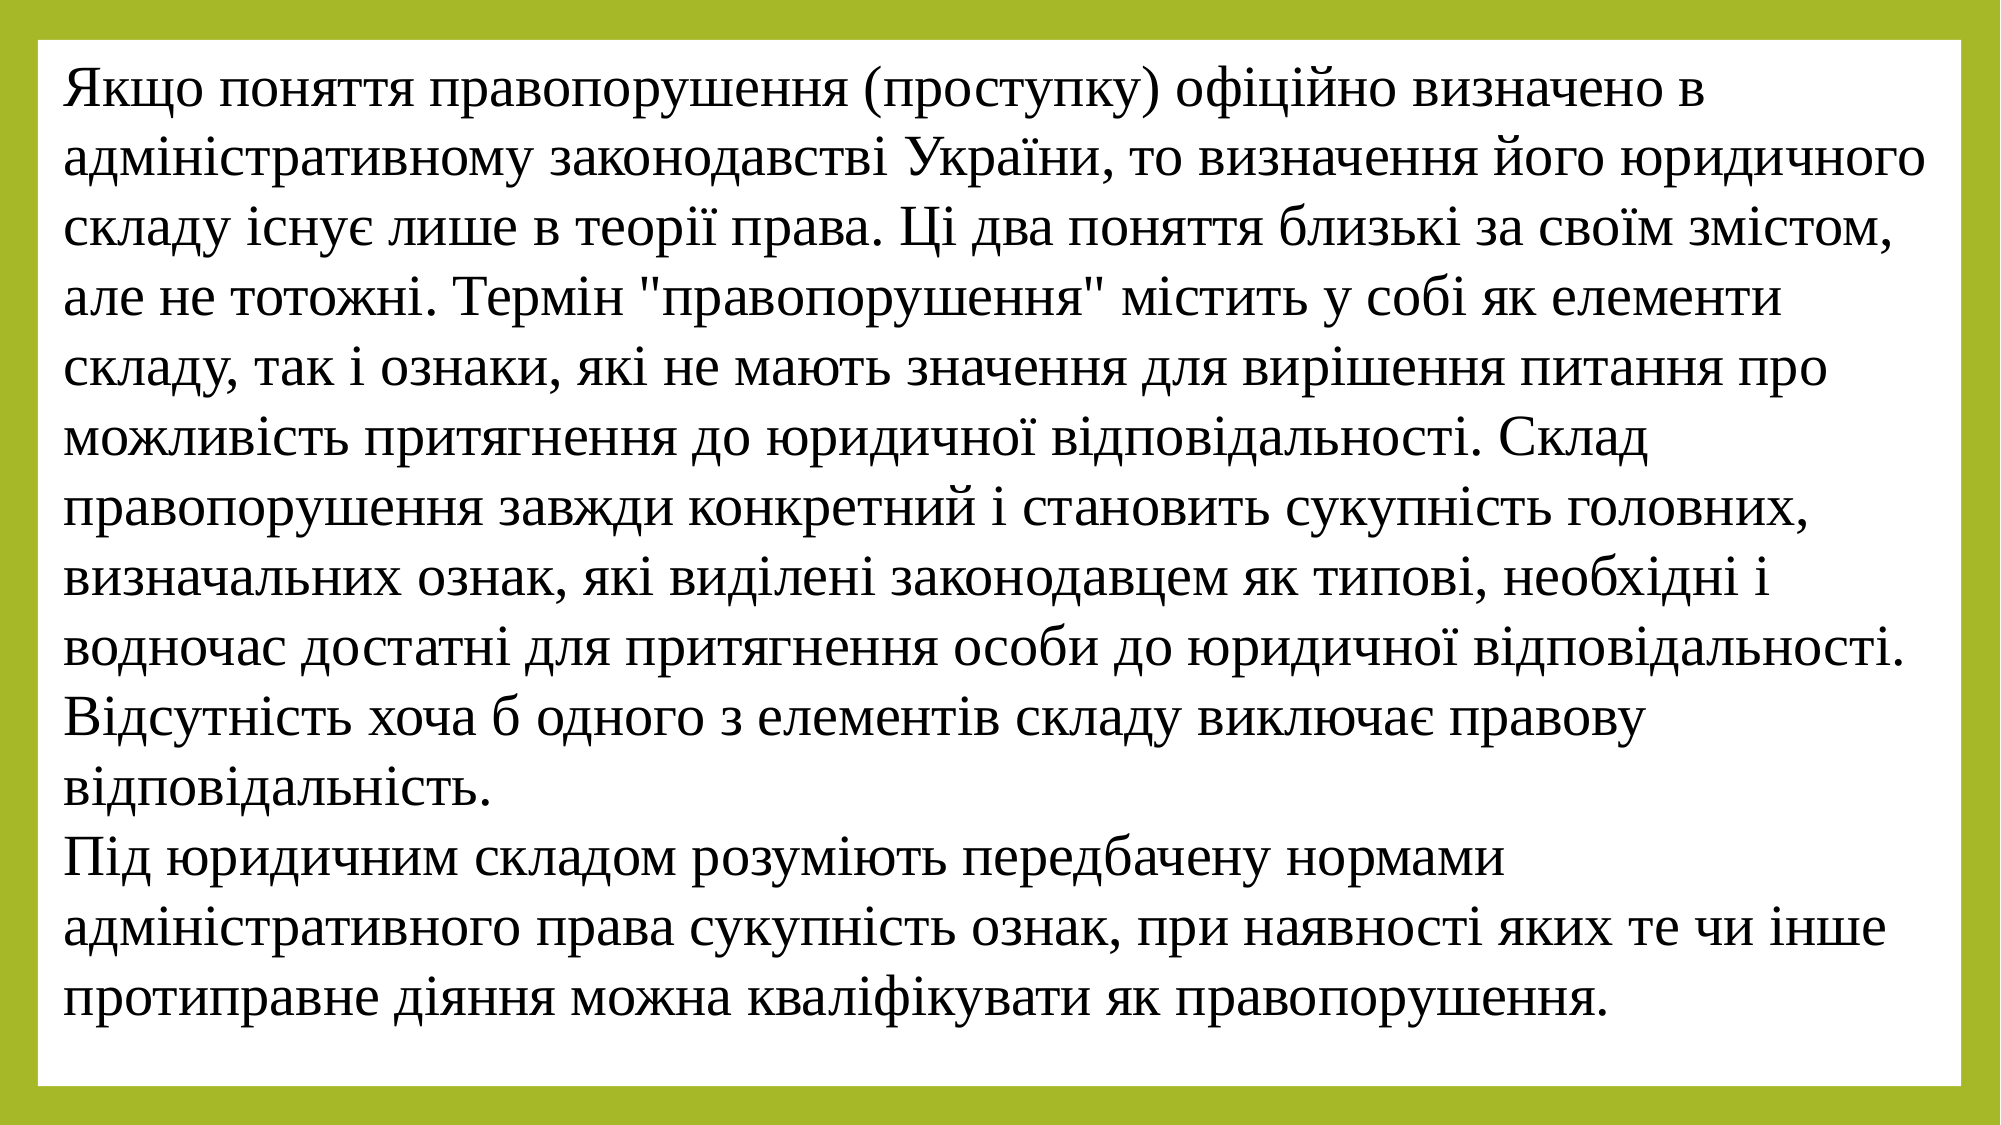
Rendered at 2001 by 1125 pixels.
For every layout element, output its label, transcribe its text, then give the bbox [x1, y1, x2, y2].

text_box Якщо поняття правопорушення (проступку) офіційно визначено в адміністративному законодавстві України, то визначення його юридичного складу існує лише в теорії права. Ці два поняття близькі за своїм змістом, але не тотожні. Термін "правопорушення" містить у собі як елементи складу, так і ознаки, які не мають значення для вирішення питання про можливість притягнення до юридичної відповідальності. Склад правопорушення завжди конкретний і становить сукупність головних, визначальних ознак, які виділені законодавцем як типові, необхідні і водночас достатні для притягнення особи до юридичної відповідальності. Відсутність хоча б одного з елементів складу виключає правову відповідальність. Під юридичним складом розуміють передбачену нормами адміністративного права сукупність ознак, при наявності яких те чи інше протиправне діяння можна кваліфікувати як правопорушення. [49, 40, 1959, 1035]
